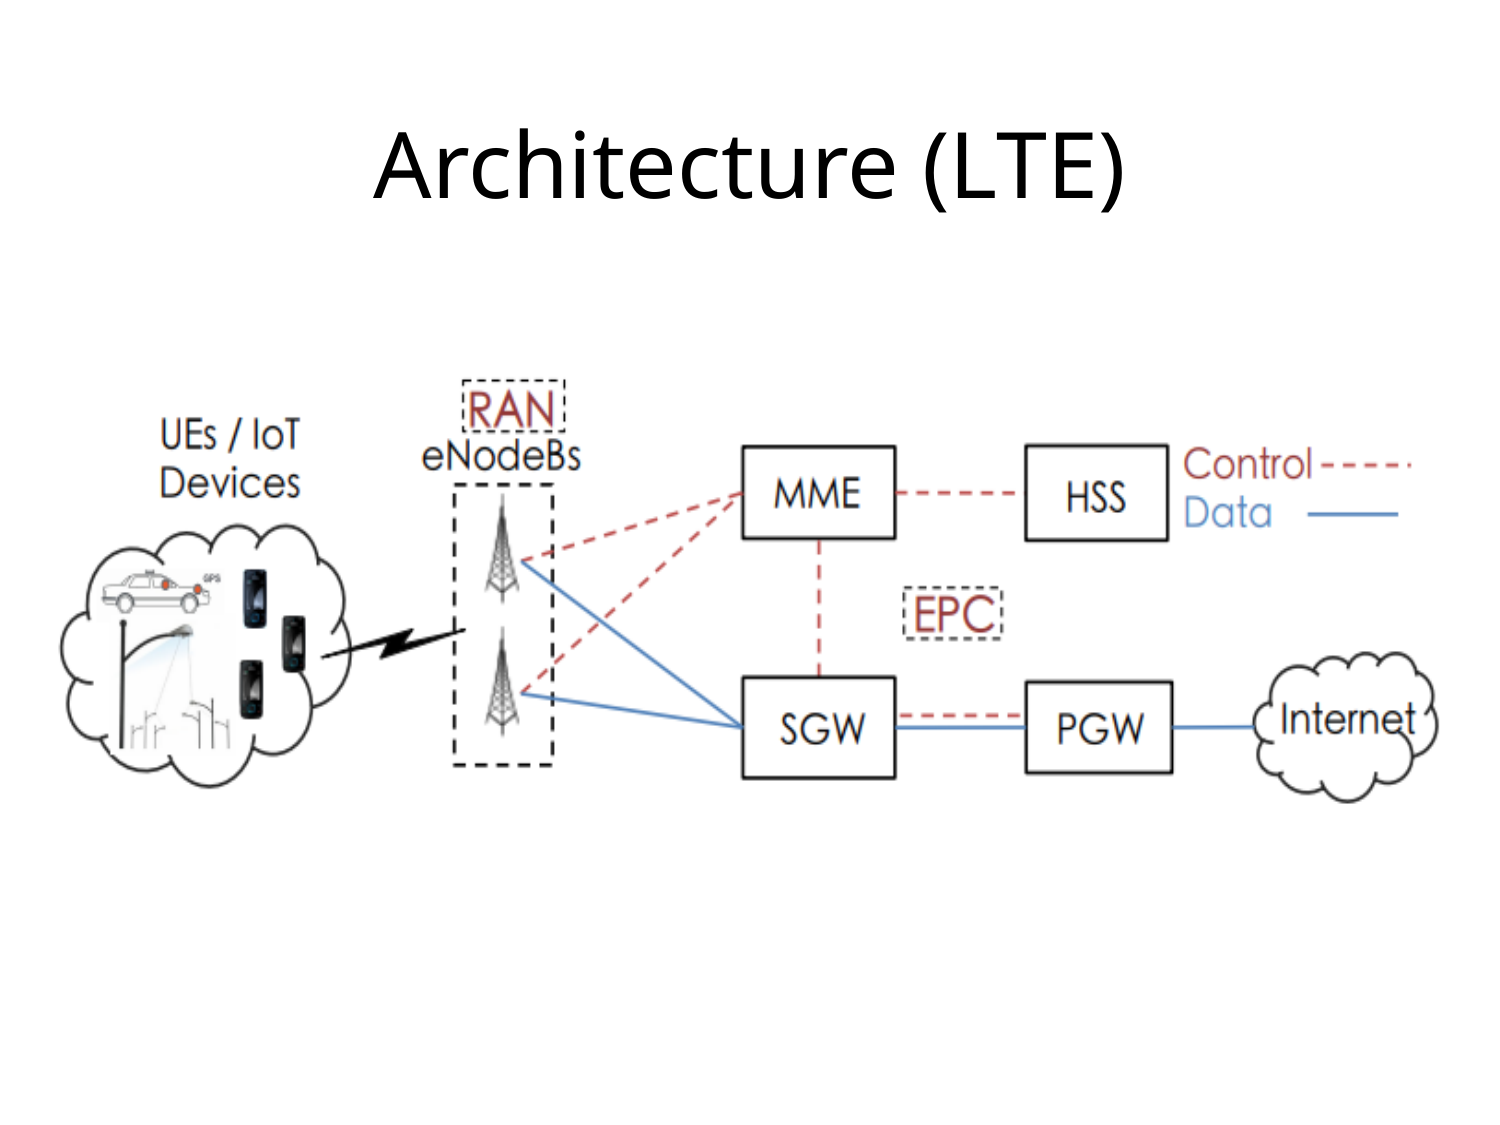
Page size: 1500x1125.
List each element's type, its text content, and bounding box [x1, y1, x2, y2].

title Architecture (LTE) [103, 59, 1397, 278]
picture [0, 321, 1500, 920]
